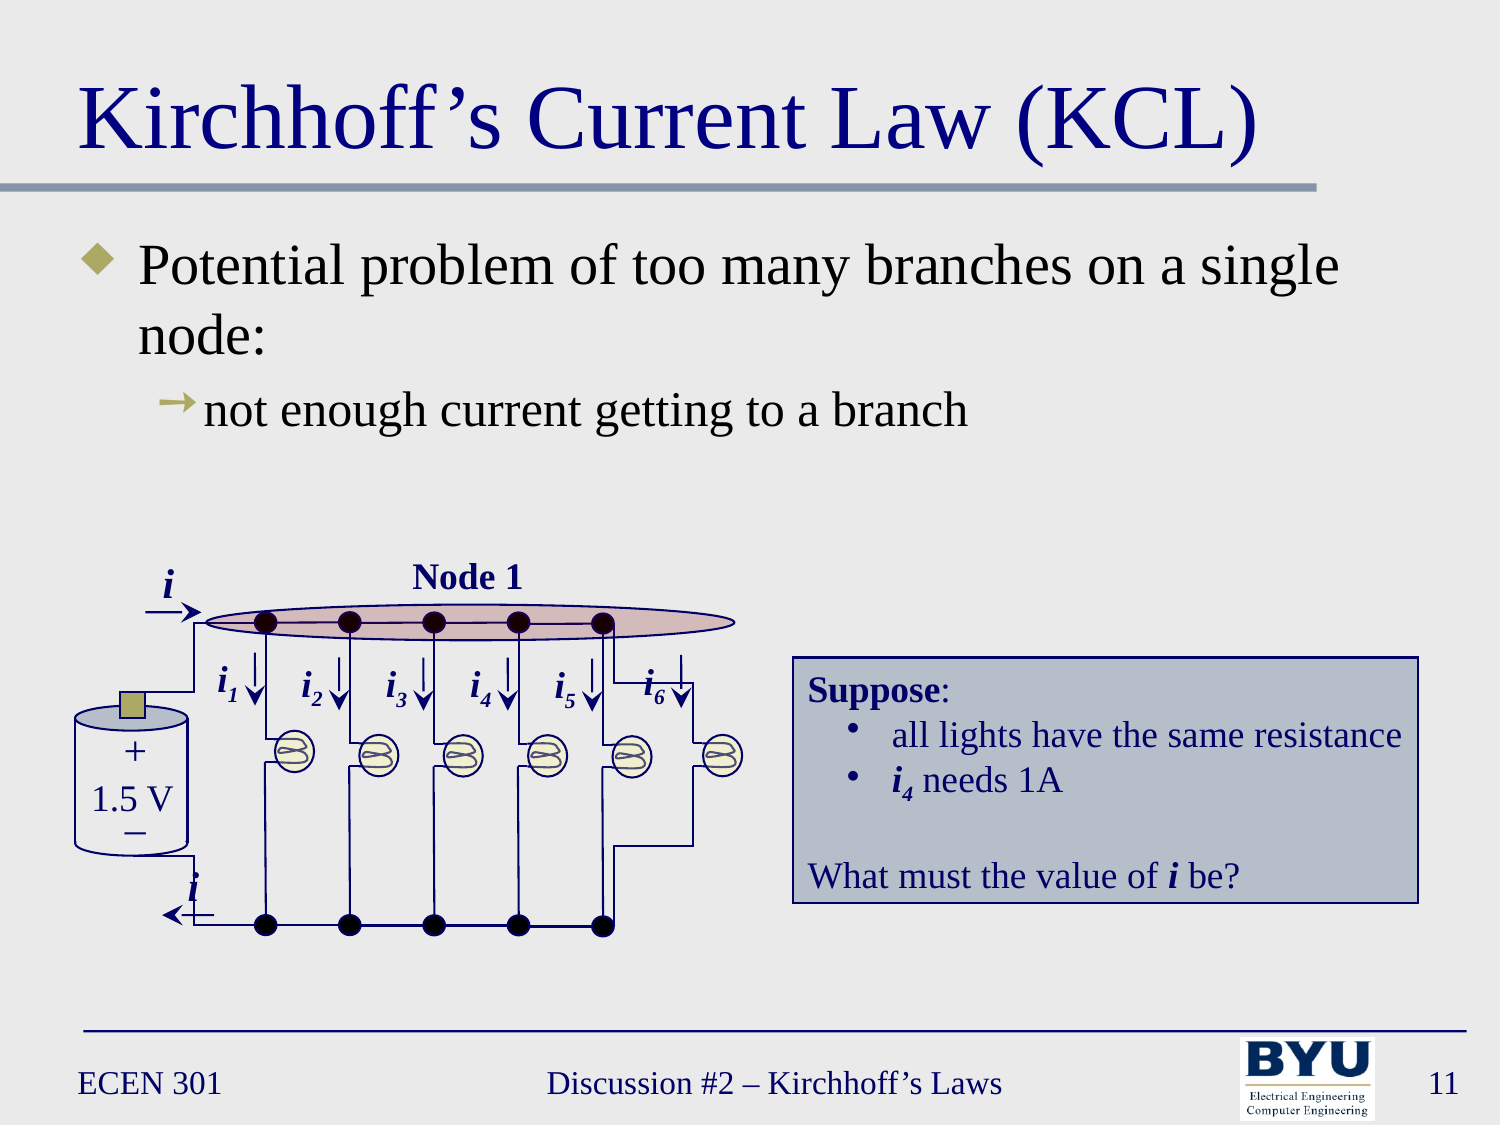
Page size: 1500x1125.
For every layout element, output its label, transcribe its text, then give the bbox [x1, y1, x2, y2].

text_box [74, 544, 743, 937]
title Kirchhoff’s Current Law (KCL) [62, 24, 1438, 176]
slide_number 11 [1162, 1049, 1476, 1113]
footer Discussion #2 – Kirchhoff’s Laws [487, 1049, 1063, 1113]
list Potential problem of too many branches on a single node: not enough current getting to a branch [66, 218, 1363, 451]
picture [1240, 1037, 1375, 1049]
slide_number ECEN 301 [62, 1049, 388, 1113]
picture [1240, 1113, 1375, 1121]
text_box Suppose: all lights have the same resistance i4 needs 1A What must the value of i be? [792, 657, 1419, 904]
